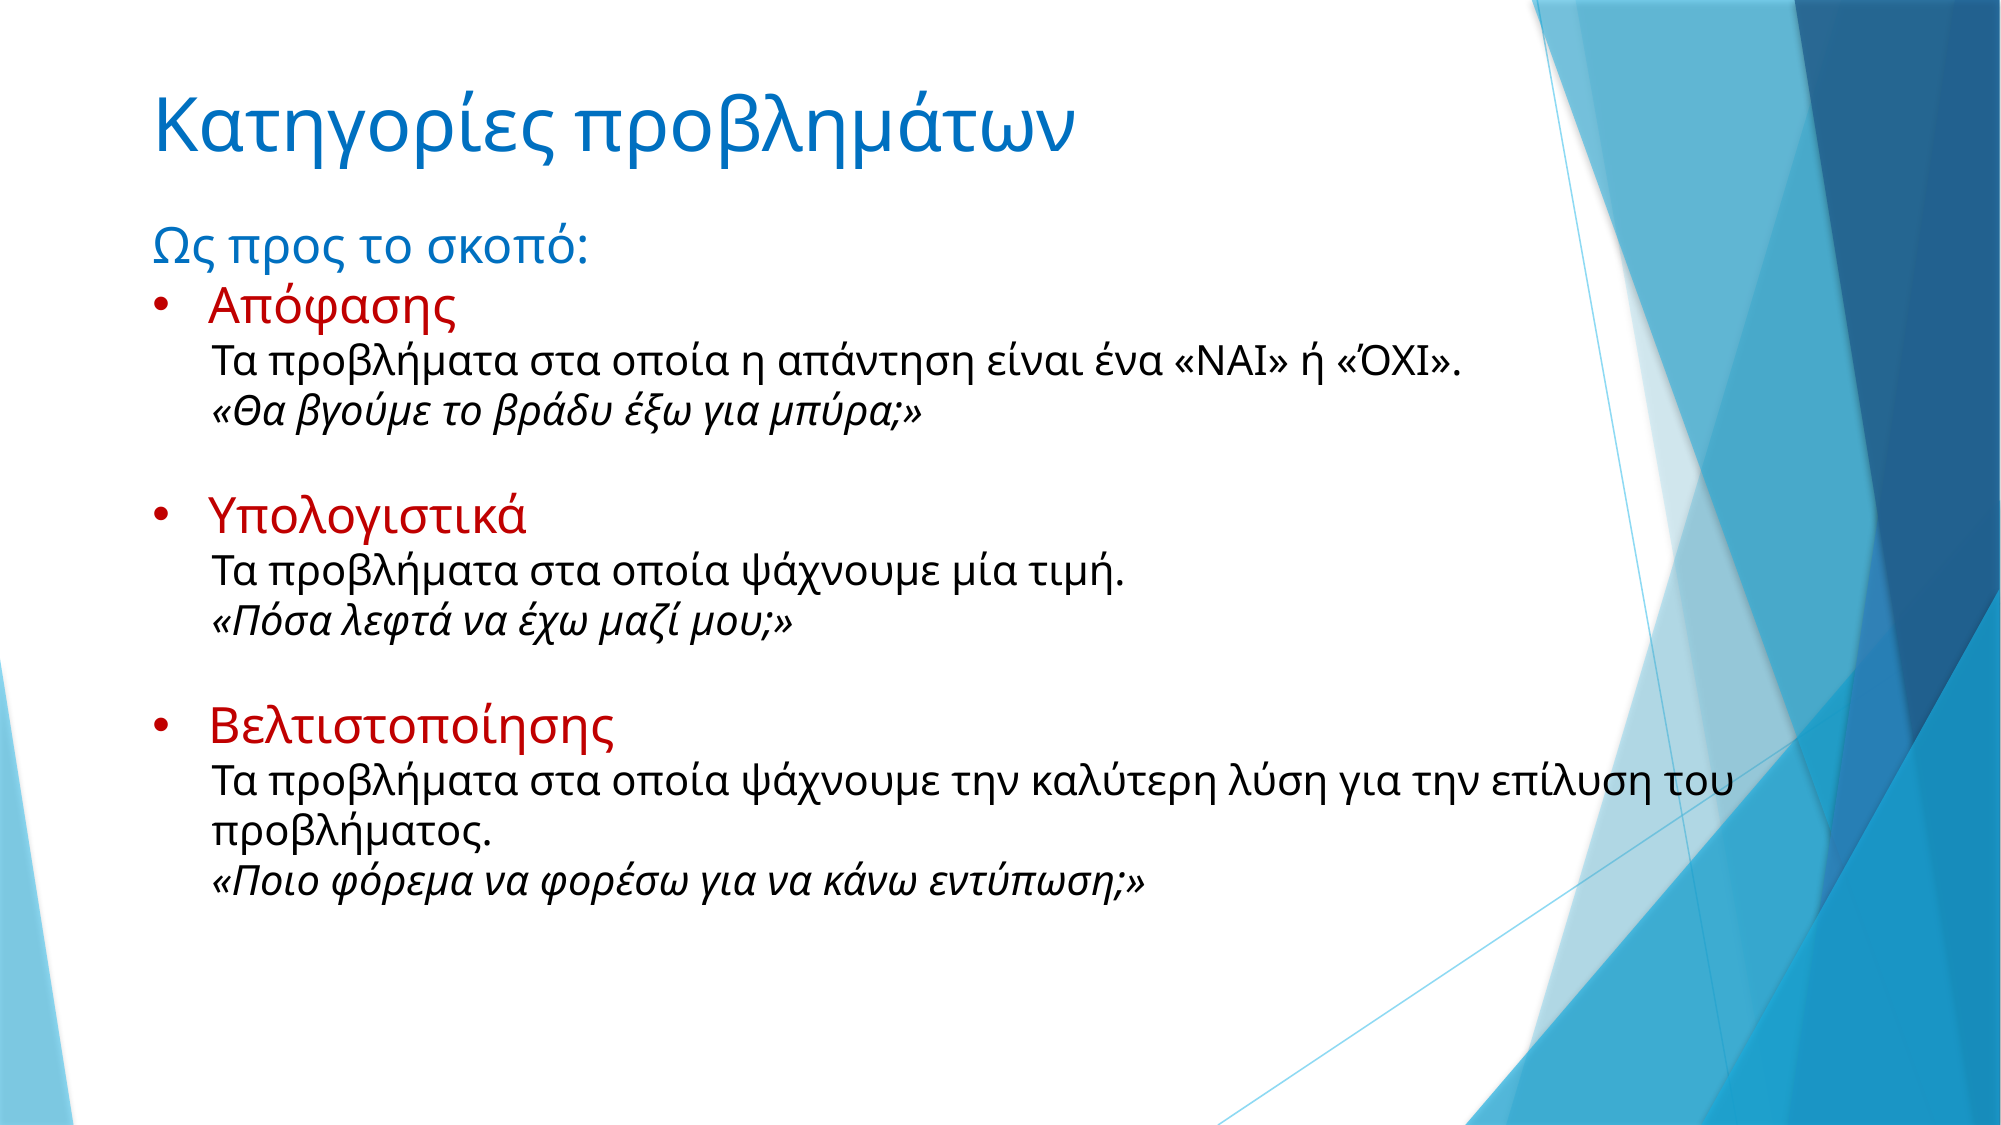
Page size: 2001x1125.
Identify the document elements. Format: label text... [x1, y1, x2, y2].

text_box Ως προς το σκοπό: Απόφασης Τα προβλήματα στα οποία η απάντηση είναι ένα «ΝΑΙ» ή «ΌΧΙ». «Θα βγούμε το βράδυ έξω για μπύρα;» Υπολογιστικά Τα προβλήματα στα οποία ψάχνουμε μία τιμή. «Πόσα λεφτά να έχω μαζί μου;» Βελτιστοποίησης Τα προβλήματα στα οποία ψάχνουμε την καλύτερη λύση για την επίλυση του προβλήματος. «Ποιο φόρεμα να φορέσω για να κάνω εντύπωση;» [137, 206, 1893, 912]
title Κατηγορίες προβλημάτων [137, 69, 1681, 184]
